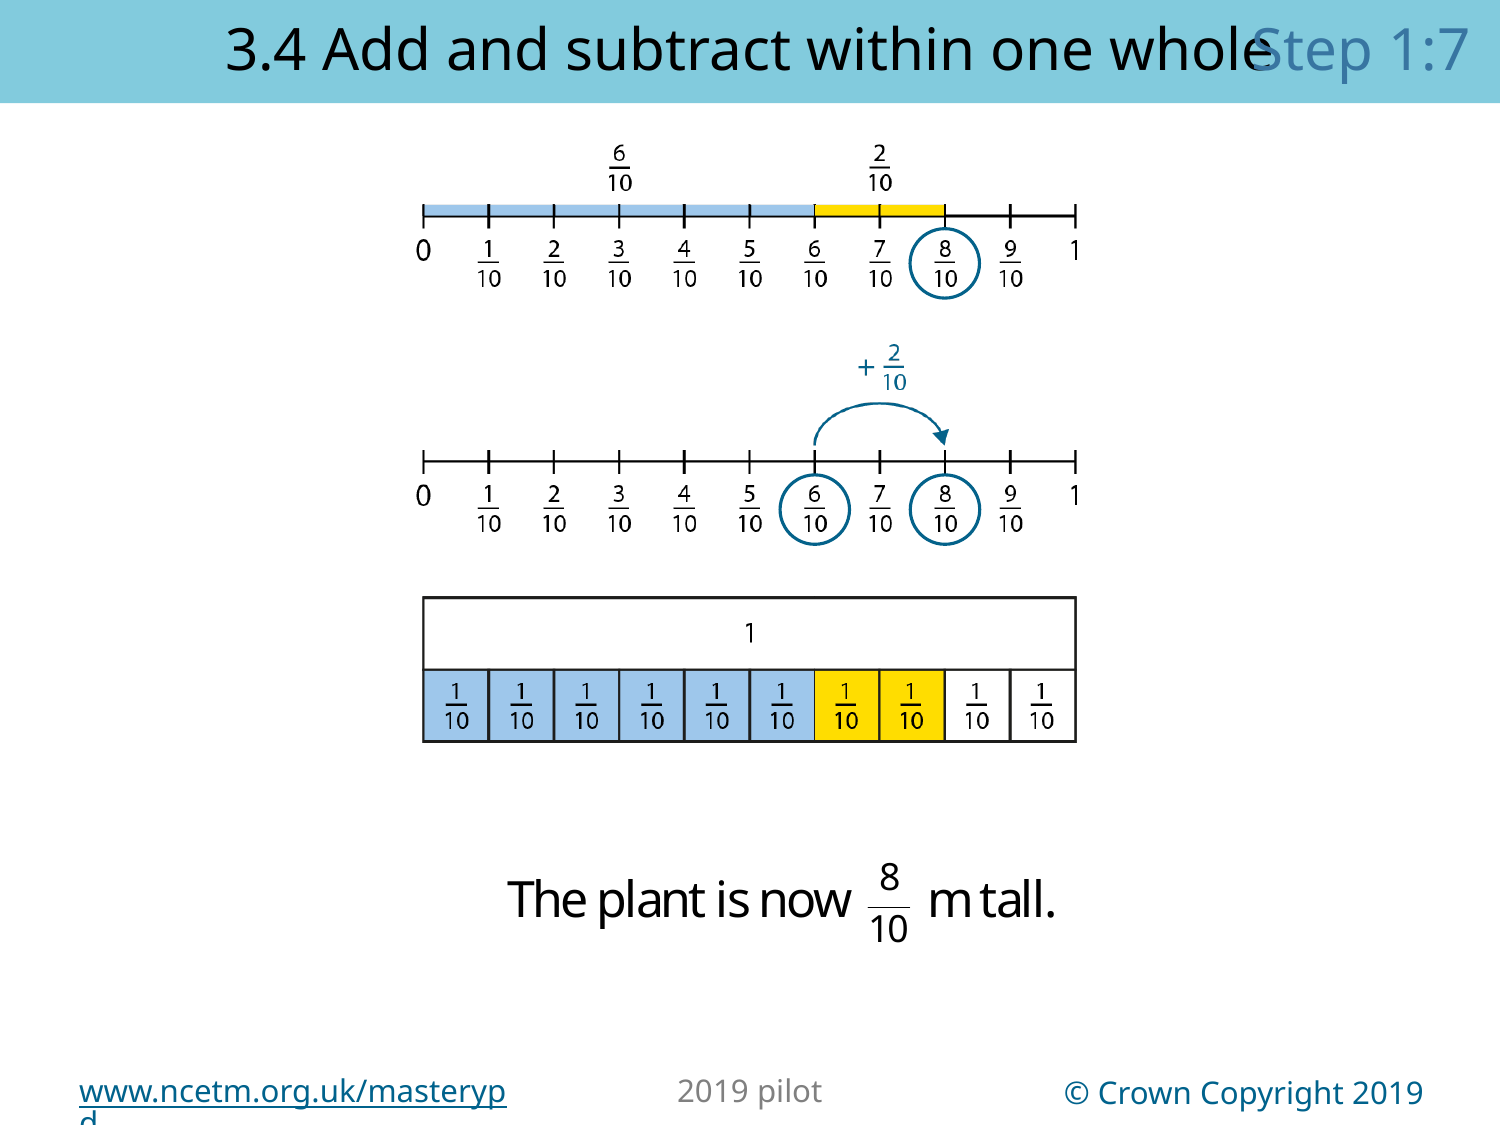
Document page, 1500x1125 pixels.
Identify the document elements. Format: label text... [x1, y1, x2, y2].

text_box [503, 856, 1058, 949]
picture [414, 134, 1086, 302]
list Step 1:7 [0, 0, 1500, 104]
text_box [923, 538, 967, 546]
picture [782, 477, 847, 538]
text_box [793, 538, 837, 546]
picture [913, 477, 977, 538]
picture [414, 568, 1086, 766]
picture [414, 323, 1086, 538]
